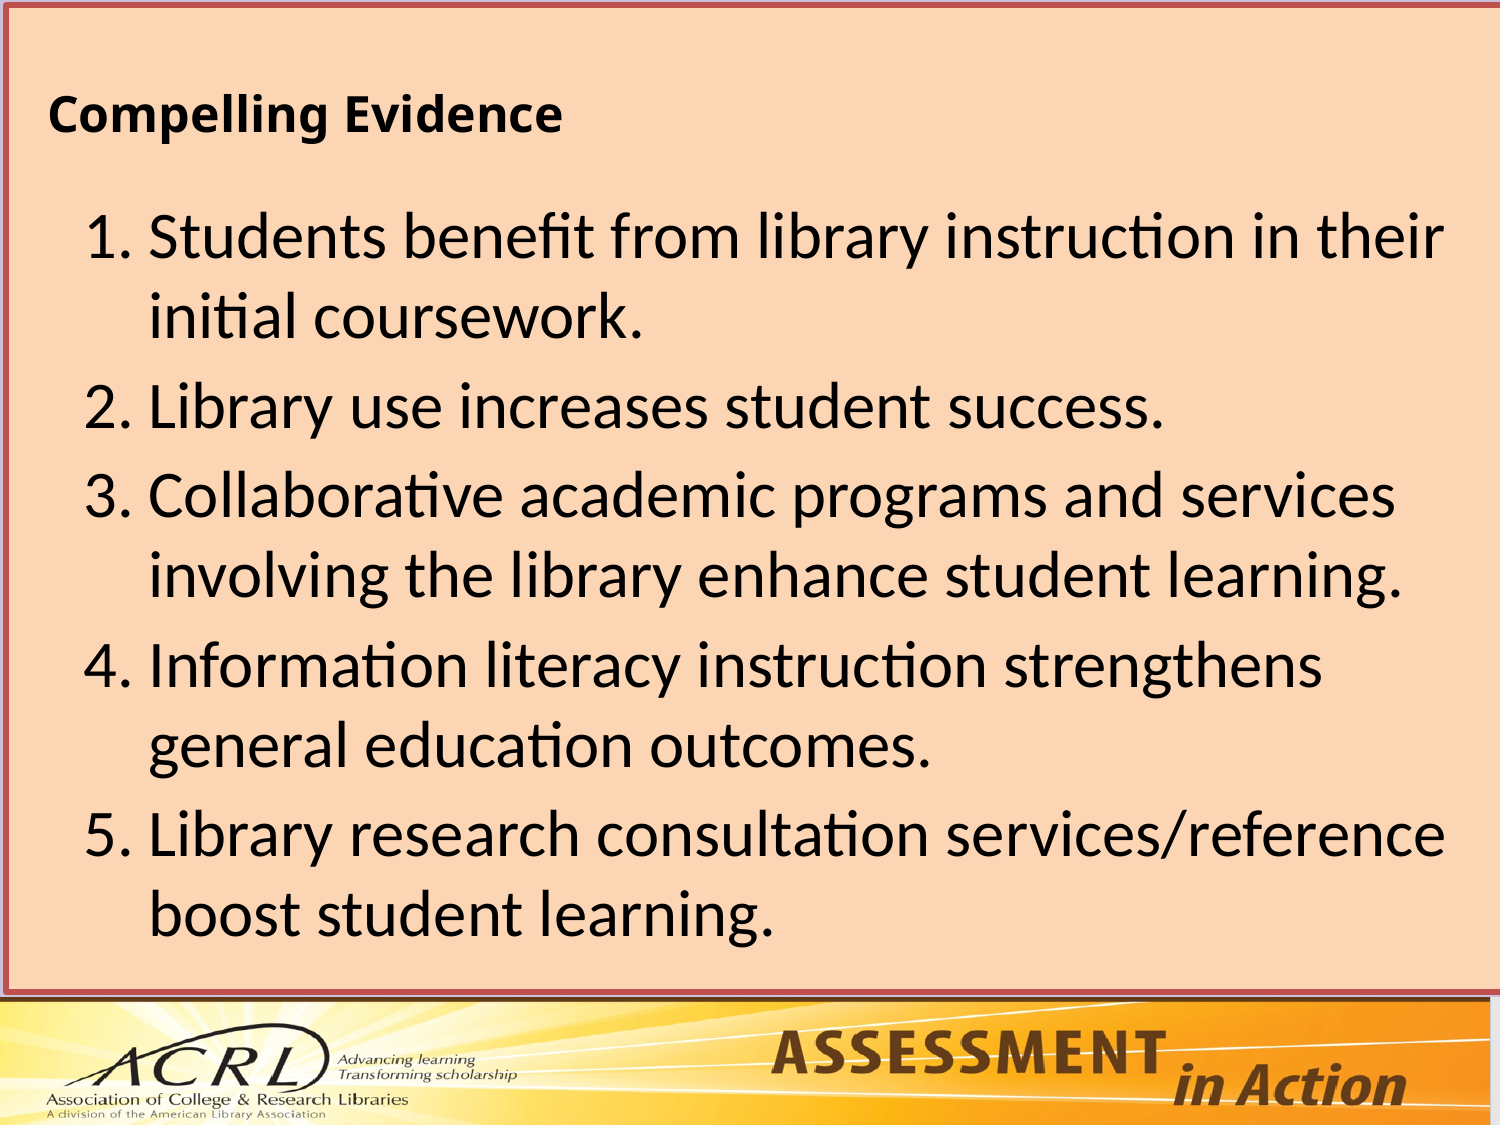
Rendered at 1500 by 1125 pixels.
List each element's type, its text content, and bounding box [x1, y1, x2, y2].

picture [0, 997, 1500, 1125]
list Compelling Evidence Students benefit from library instruction in their initial coursework. Library use increases student success. Collaborative academic programs and services involving the library enhance student learning. Information literacy instruction strengthens general education outcomes. Library research consultation services/reference boost student learning. [4, 3, 1500, 994]
